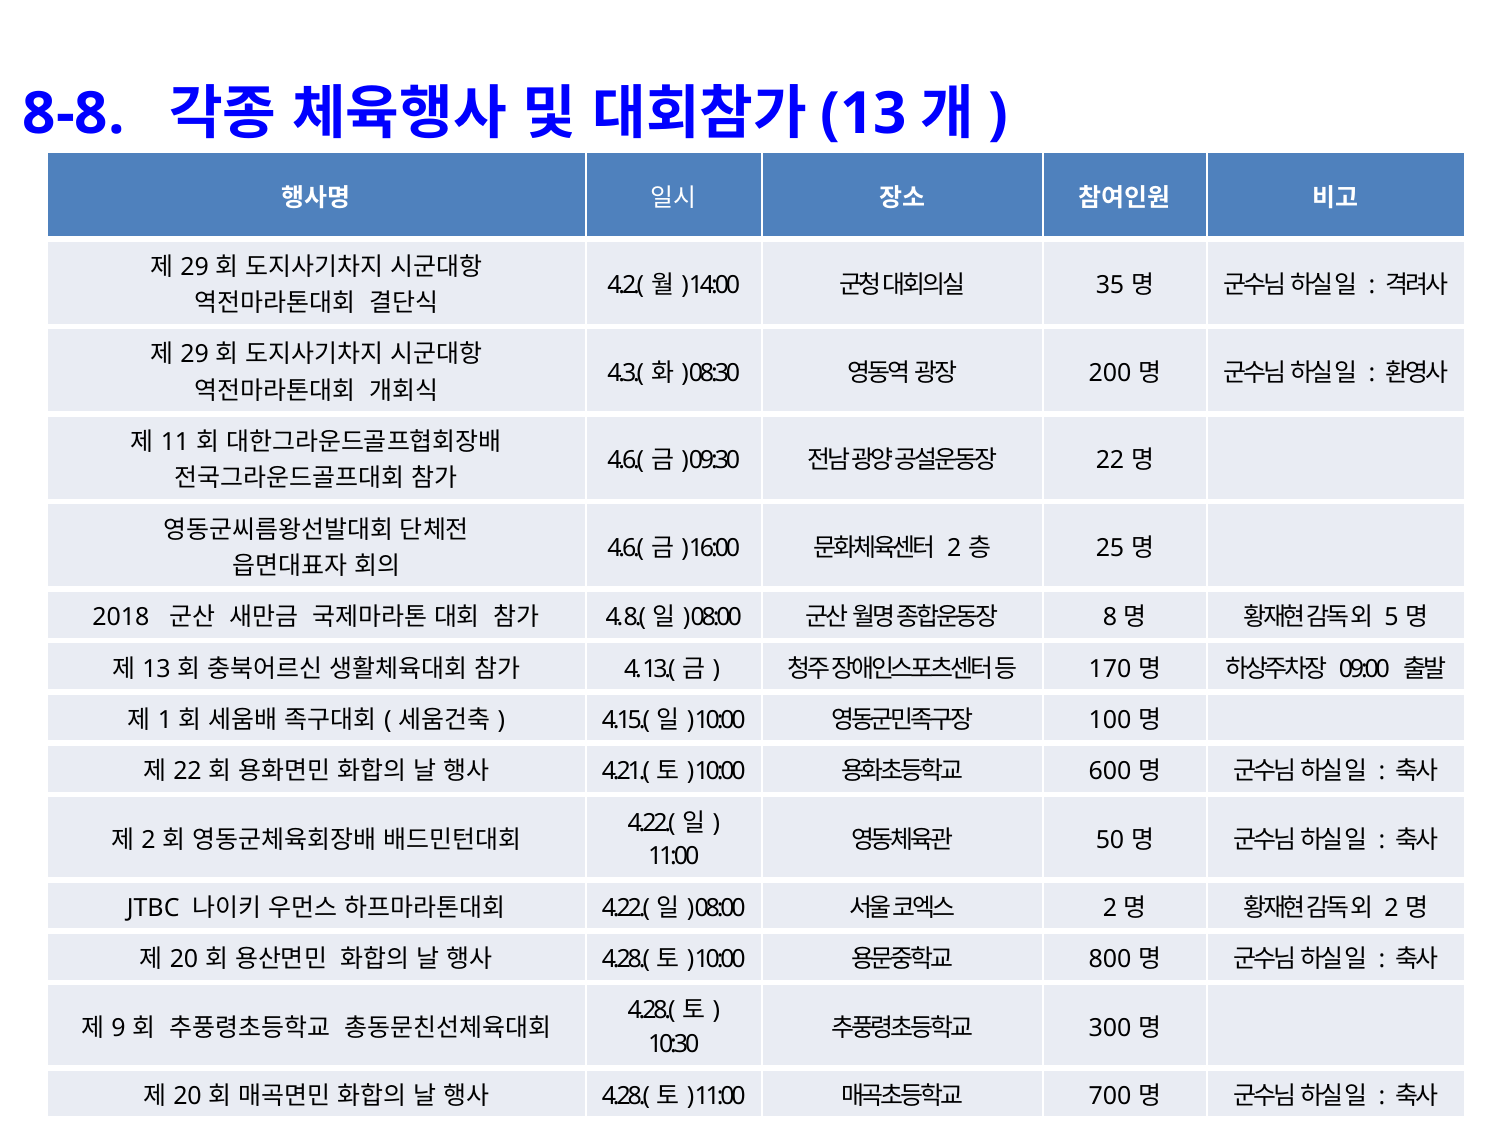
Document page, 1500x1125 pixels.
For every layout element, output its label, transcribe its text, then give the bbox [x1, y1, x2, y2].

table_cell 제2회 영동군체육회장배 배드민턴대회 [48, 797, 585, 877]
table_cell 700명 [1044, 1071, 1206, 1116]
table_cell 25명 [1044, 504, 1206, 586]
table_cell 제11회 대한그라운드골프협회장배 전국그라운드골프대회 참가 [48, 417, 585, 499]
table_cell 군수님 하실 일 : 축사 [1208, 797, 1464, 877]
table_header 장소 [763, 164, 1042, 236]
table_cell 4.15.(일) 10:00 [587, 695, 761, 740]
table_cell 2018 군산 새만금 국제마라톤 대회 참가 [48, 592, 585, 638]
table_cell 800명 [1044, 934, 1206, 980]
table_cell 제29회 도지사기차지 시군대항 역전마라톤대회 결단식 [48, 242, 585, 324]
table_cell 4.28.(토) 10:00 [587, 934, 761, 980]
table_cell 영동군씨름왕선발대회 단체전 읍면대표자 회의 [48, 504, 585, 586]
table_cell 용문중학교 [763, 934, 1042, 980]
table_cell 영동역 광장 [763, 329, 1042, 411]
table_cell 전남 광양 공설운동장 [763, 417, 1042, 499]
table_cell 군수님 하실 일 : 축사 [1208, 1071, 1464, 1116]
table_cell 35명 [1044, 242, 1206, 324]
table_cell 4.22.(일) 11:00 [587, 797, 761, 877]
table_header 참여인원 [1044, 164, 1206, 236]
table_cell 군수님 하실 일 : 축사 [1208, 746, 1464, 792]
table_cell 4.2.(월) 14:00 [587, 242, 761, 324]
table_cell JTBC 나이키 우먼스 하프마라톤대회 [48, 883, 585, 928]
table_cell 제20회 용산면민 화합의 날 행사 [48, 934, 585, 980]
table_cell 4.21.(토) 10:00 [587, 746, 761, 792]
table_cell 황재현 감독 외 2명 [1208, 883, 1464, 928]
table_cell 4. 13.(금) [587, 643, 761, 689]
table_cell 2명 [1044, 883, 1206, 928]
table_cell 4.3.(화) 08:30 [587, 329, 761, 411]
table_cell 50명 [1044, 797, 1206, 877]
table_cell [1208, 985, 1464, 1065]
table_cell 제29회 도지사기차지 시군대항 역전마라톤대회 개회식 [48, 329, 585, 411]
table_cell 4. 8.(일) 08:00 [587, 592, 761, 638]
table_cell 제20회 매곡면민 화합의 날 행사 [48, 1071, 585, 1116]
table_cell 서울 코엑스 [763, 883, 1042, 928]
table_cell 제22회 용화면민 화합의 날 행사 [48, 746, 585, 792]
table_cell 군수님 하실 일 : 축사 [1208, 934, 1464, 980]
table_cell 제1회 세움배 족구대회(세움건축) [48, 695, 585, 740]
table_cell 제9회 추풍령초등학교 총동문친선체육대회 [48, 985, 585, 1065]
table_cell 4.28.(토) 10:30 [587, 985, 761, 1065]
table_cell 하상주차장 09:00 출발 [1208, 643, 1464, 689]
table_cell 4.22.(일) 08:00 [587, 883, 761, 928]
table_cell 100명 [1044, 695, 1206, 740]
table_cell 매곡초등학교 [763, 1071, 1042, 1116]
table_cell 22명 [1044, 417, 1206, 499]
table_header 행사명 [48, 164, 585, 236]
table_cell 군산 월명 종합운동장 [763, 592, 1042, 638]
table_cell [1208, 417, 1464, 499]
table_cell 영동군민족구장 [763, 695, 1042, 740]
table_header 일시 [587, 164, 761, 236]
table_cell 600명 [1044, 746, 1206, 792]
table_cell 300명 [1044, 985, 1206, 1065]
table_cell 4.6.(금) 16:00 [587, 504, 761, 586]
table_cell 황재현 감독 외 5명 [1208, 592, 1464, 638]
table_cell [1208, 695, 1464, 740]
table_cell 문화체육센터 2층 [763, 504, 1042, 586]
table_cell 청주 장애인스포츠센터 등 [763, 643, 1042, 689]
table_cell 영동체육관 [763, 797, 1042, 877]
table_cell 4.28.(토) 11:00 [587, 1071, 761, 1116]
text_box 8-8. 각종 체육행사 및 대회참가(13개) [0, 11, 1452, 164]
table_header 비고 [1208, 153, 1464, 236]
table_cell 제13회 충북어르신 생활체육대회 참가 [48, 643, 585, 689]
table_cell 8명 [1044, 592, 1206, 638]
table_cell 군수님 하실 일 : 격려사 [1208, 242, 1464, 324]
table_cell 추풍령초등학교 [763, 985, 1042, 1065]
table_cell 4.6.(금) 09:30 [587, 417, 761, 499]
table_cell 군수님 하실 일 : 환영사 [1208, 329, 1464, 411]
table_cell 용화초등학교 [763, 746, 1042, 792]
table_cell 200명 [1044, 329, 1206, 411]
table_cell 170명 [1044, 643, 1206, 689]
table_cell [1208, 504, 1464, 586]
table_cell 군청 대회의실 [763, 242, 1042, 324]
